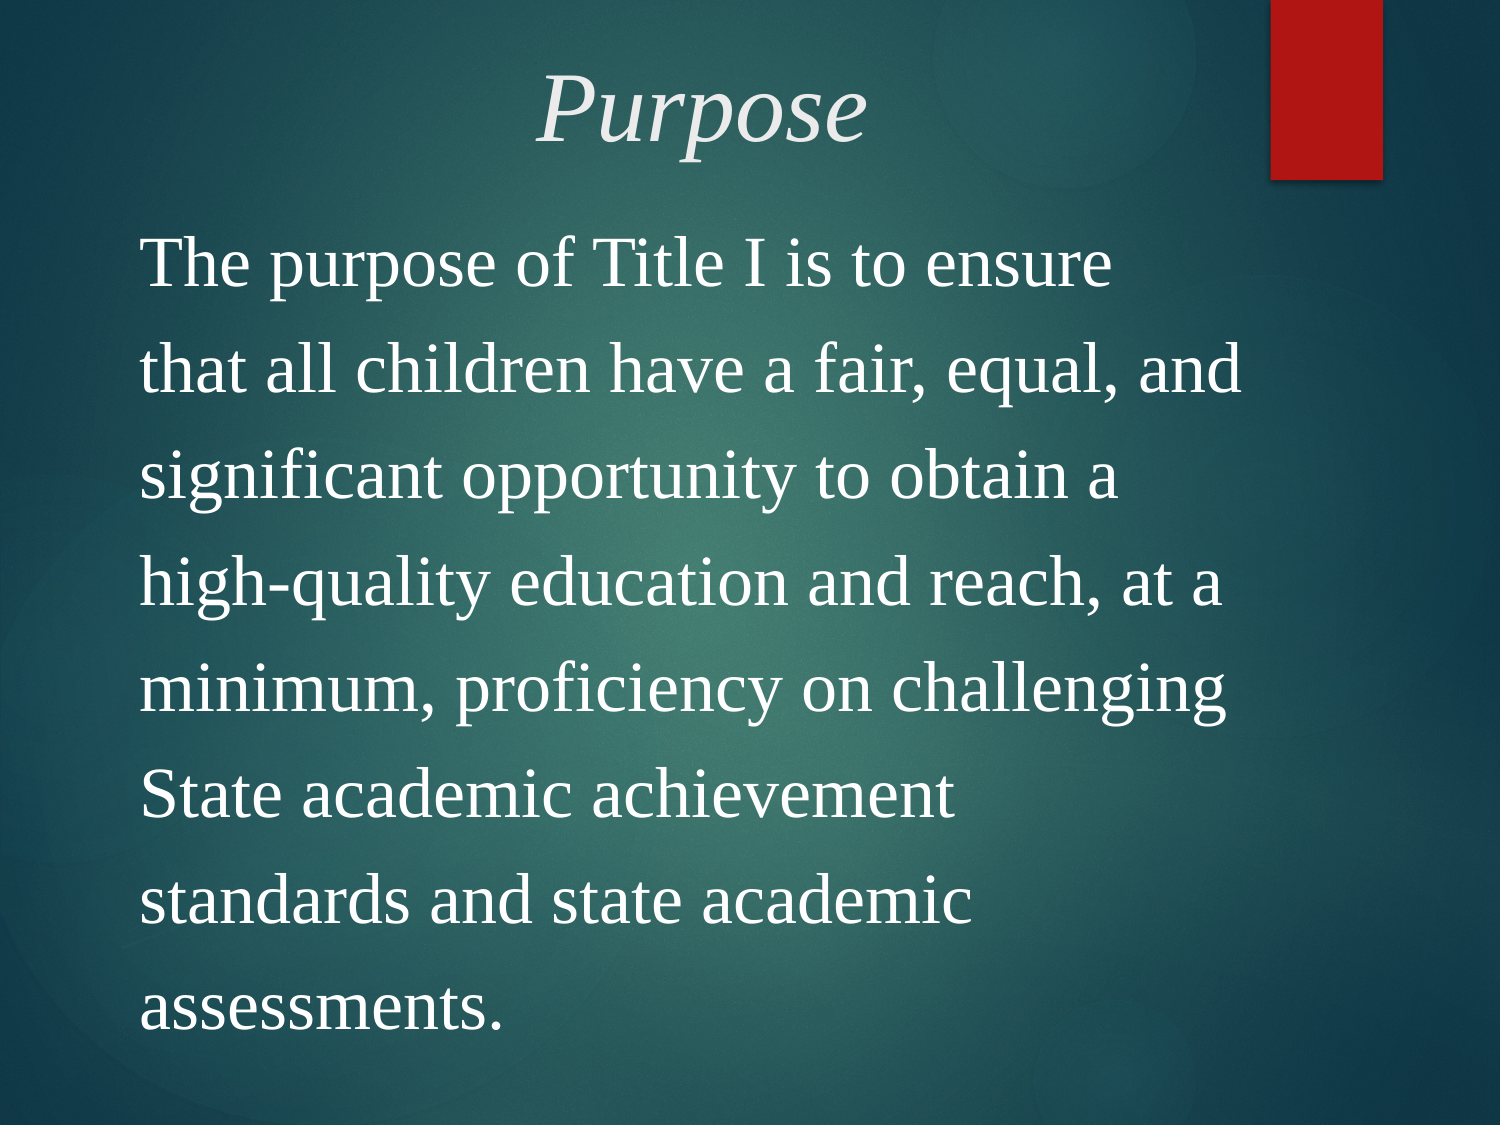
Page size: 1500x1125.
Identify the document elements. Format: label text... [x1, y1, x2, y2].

title Purpose [139, 33, 1290, 171]
list The purpose of Title I is to ensure that all children have a fair, equal, and significant opportunity to obtain a high-quality education and reach, at a minimum, proficiency on challenging State academic achievement standards and state academic assessments. [124, 206, 1363, 1057]
text_box [278, 261, 1350, 322]
